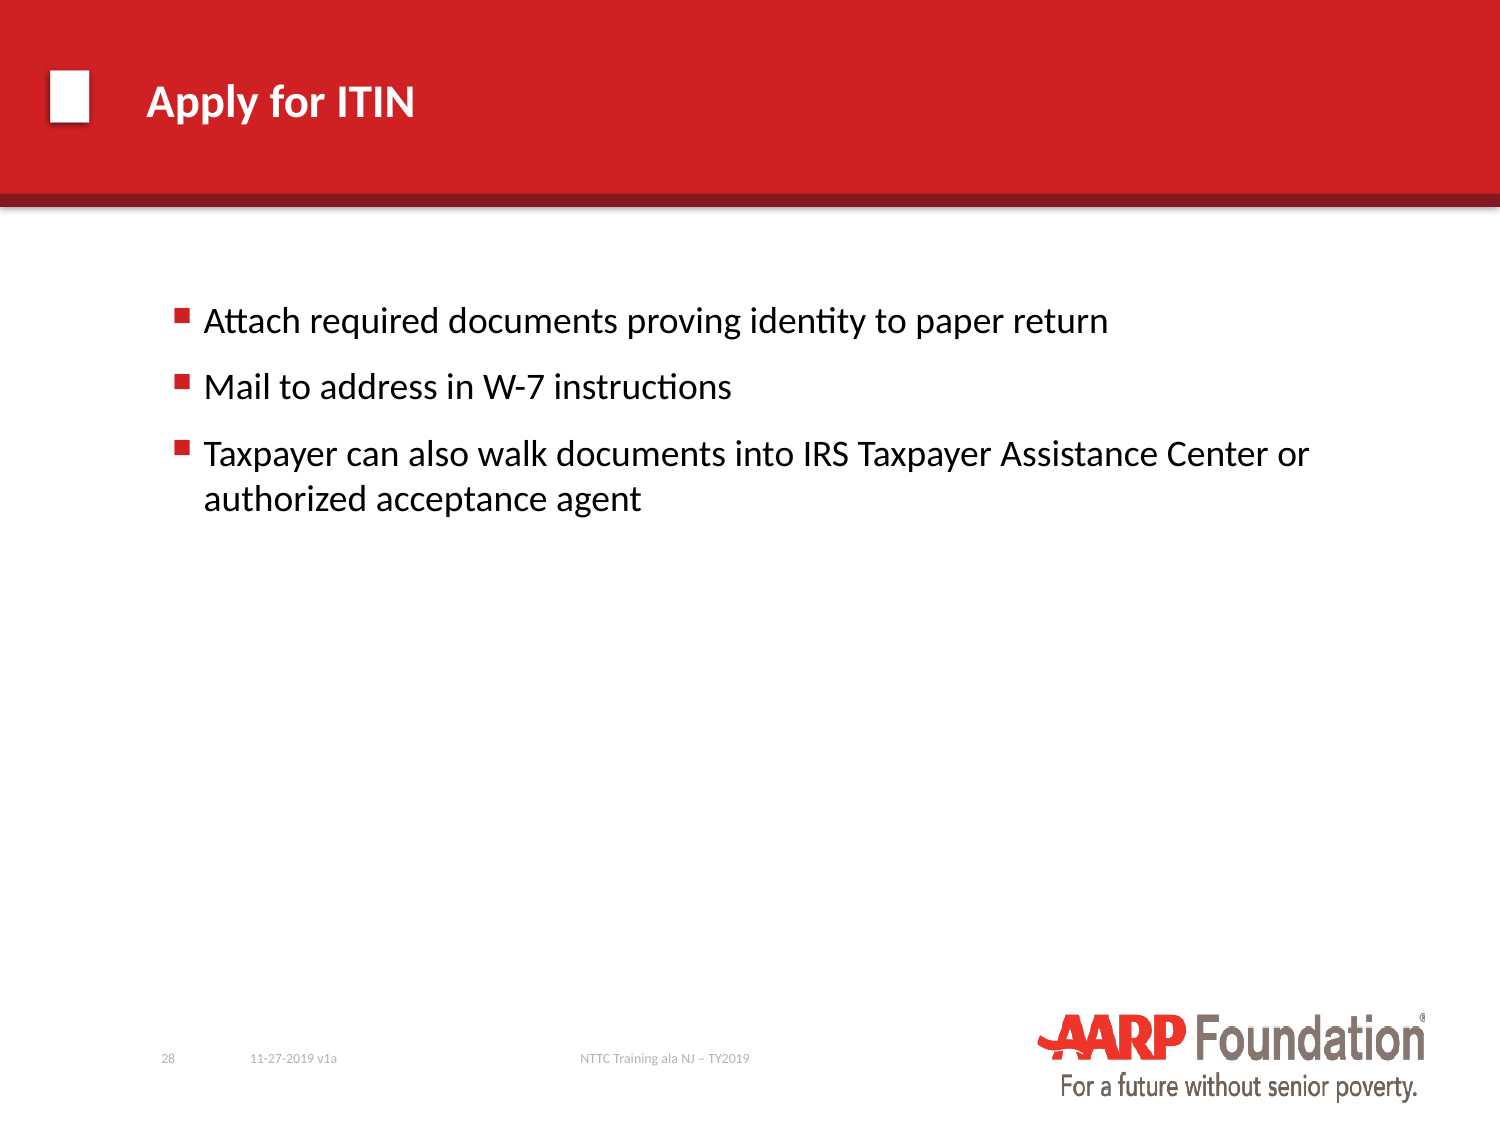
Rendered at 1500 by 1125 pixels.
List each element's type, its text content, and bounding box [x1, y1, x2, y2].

slide_number 28 [75, 1027, 191, 1088]
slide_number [234, 1027, 399, 1088]
title Apply for ITIN [131, 4, 1331, 193]
footer NTTC Training ala NJ – TY2019 [427, 1027, 903, 1088]
list Attach required documents proving identity to paper return Mail to address in W-7 instructions Taxpayer can also walk documents into IRS Taxpayer Assistance Center or authorized acceptance agent [157, 288, 1358, 949]
